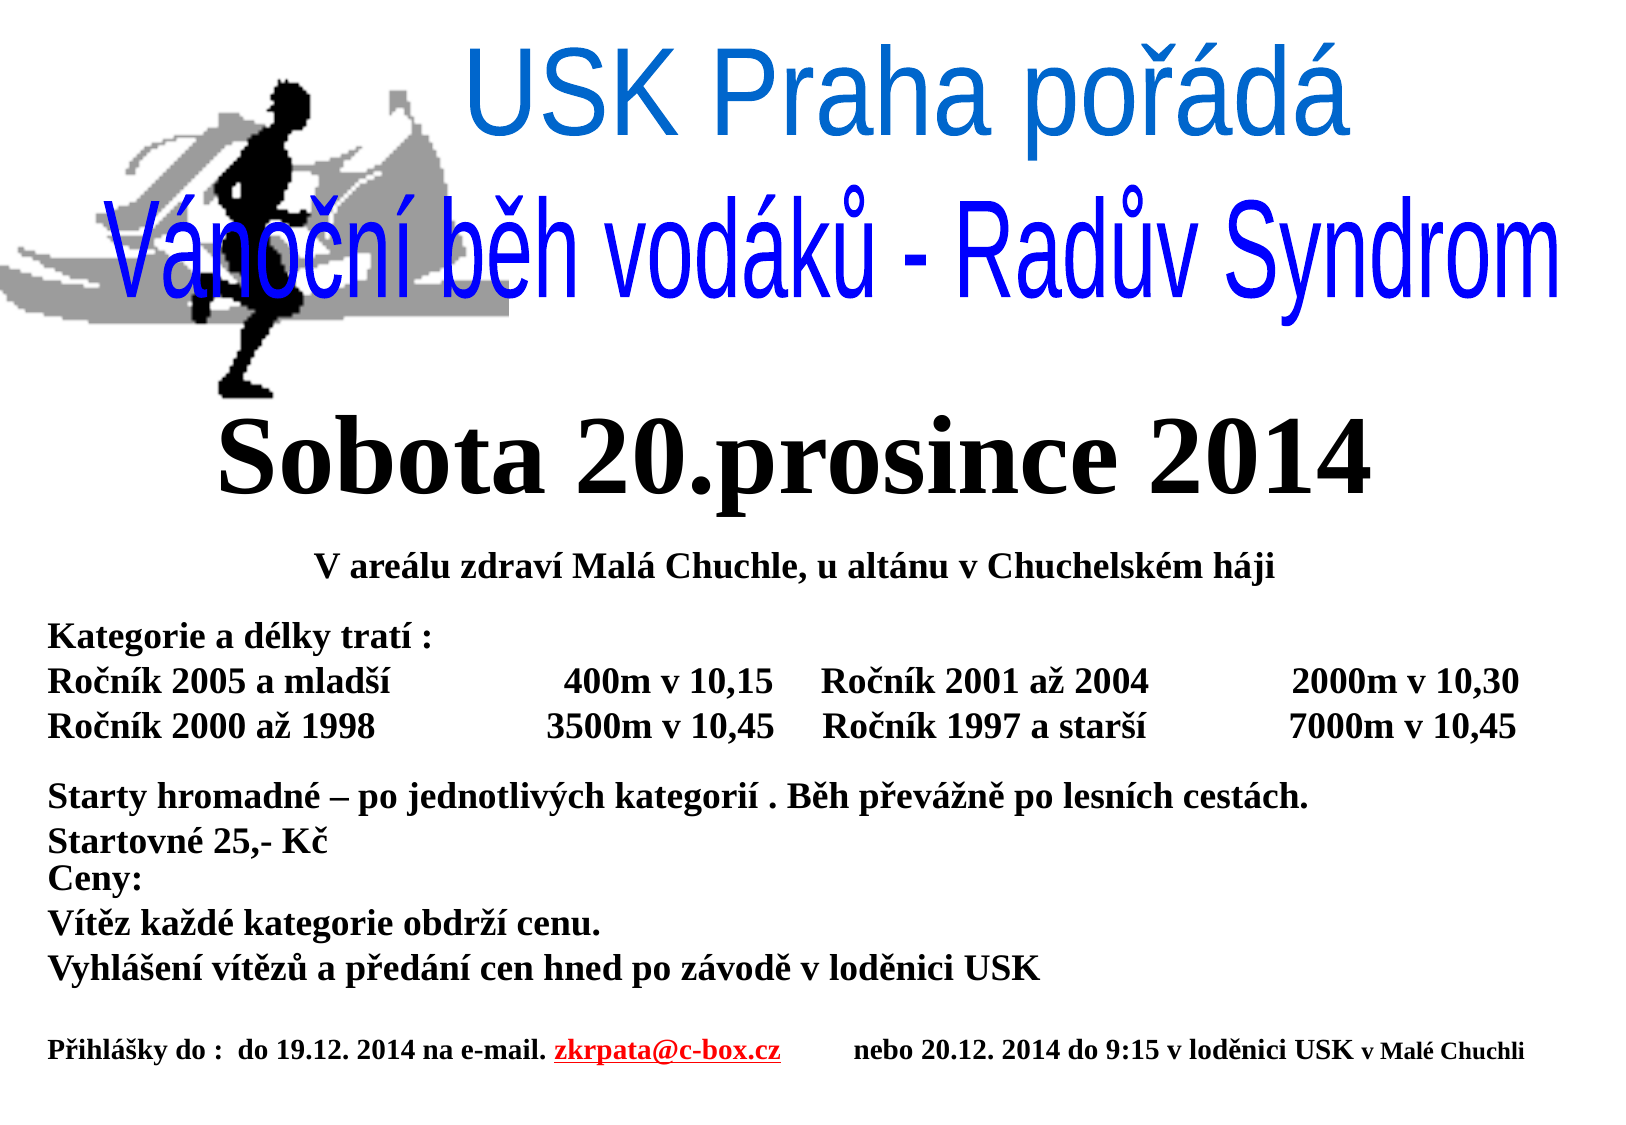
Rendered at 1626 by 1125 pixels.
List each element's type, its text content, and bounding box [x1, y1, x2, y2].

text_box Přihlášky do : do 19.12. 2014 na e-mail. zkrpata@c-box.cz nebo 20.12. 2014 do 9:15 v loděnici USK v Malé Chuchli [32, 1023, 1557, 1073]
picture [0, 54, 509, 404]
text_box Ceny: Vítěz každé kategorie obdrží cenu. Vyhlášení vítězů a předání cen hned po závodě v loděnici USK [32, 846, 1560, 996]
text_box Sobota 20.prosince 2014 V areálu zdraví Malá Chuchle, u altánu v Chuchelském háji Kategorie a délky tratí : Ročník 2005 a mladší 400m v 10,15 Ročník 2001 až 2004 2000m v 10,30 Ročník 2000 až 1998 3500m v 10,45 Ročník 1997 a starší 7000m v 10,45 Starty hromadné – po jednotlivých kategorií . Běh převážně po lesních cestách. Startovné 25,- Kč [32, 373, 1557, 846]
